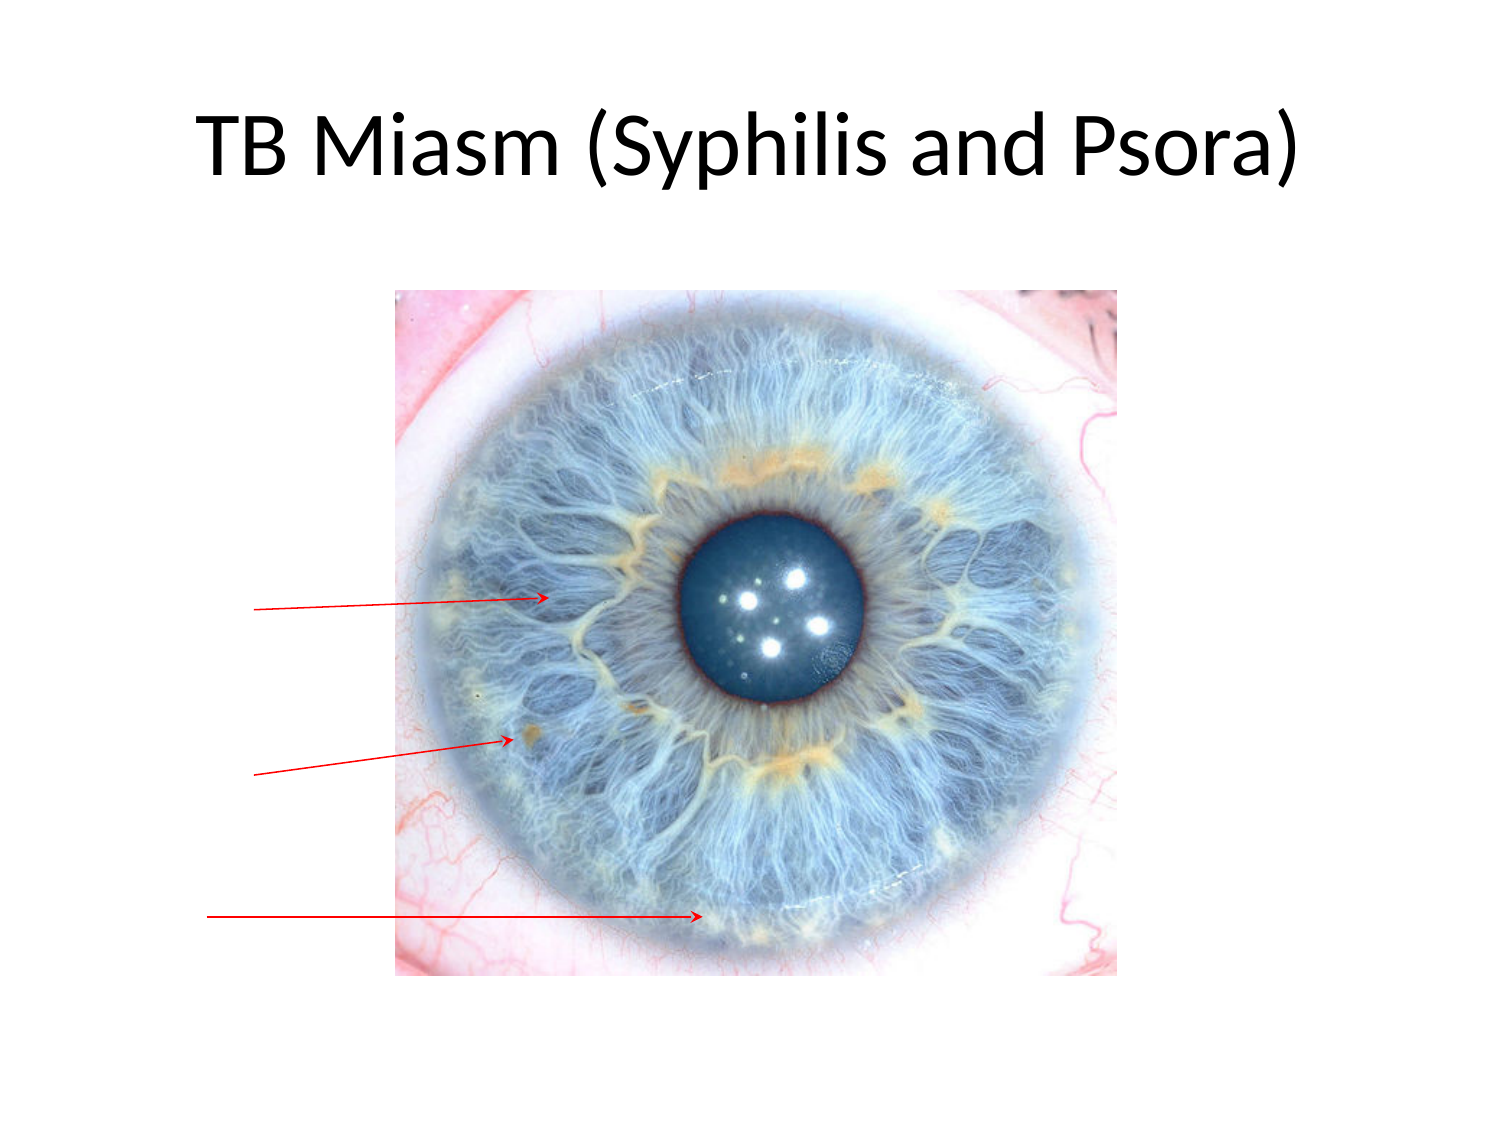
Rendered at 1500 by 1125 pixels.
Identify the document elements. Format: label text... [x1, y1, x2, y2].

title TB Miasm (Syphilis and Psora) [75, 45, 1425, 233]
picture [395, 290, 1117, 977]
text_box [253, 739, 514, 776]
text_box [253, 597, 550, 610]
